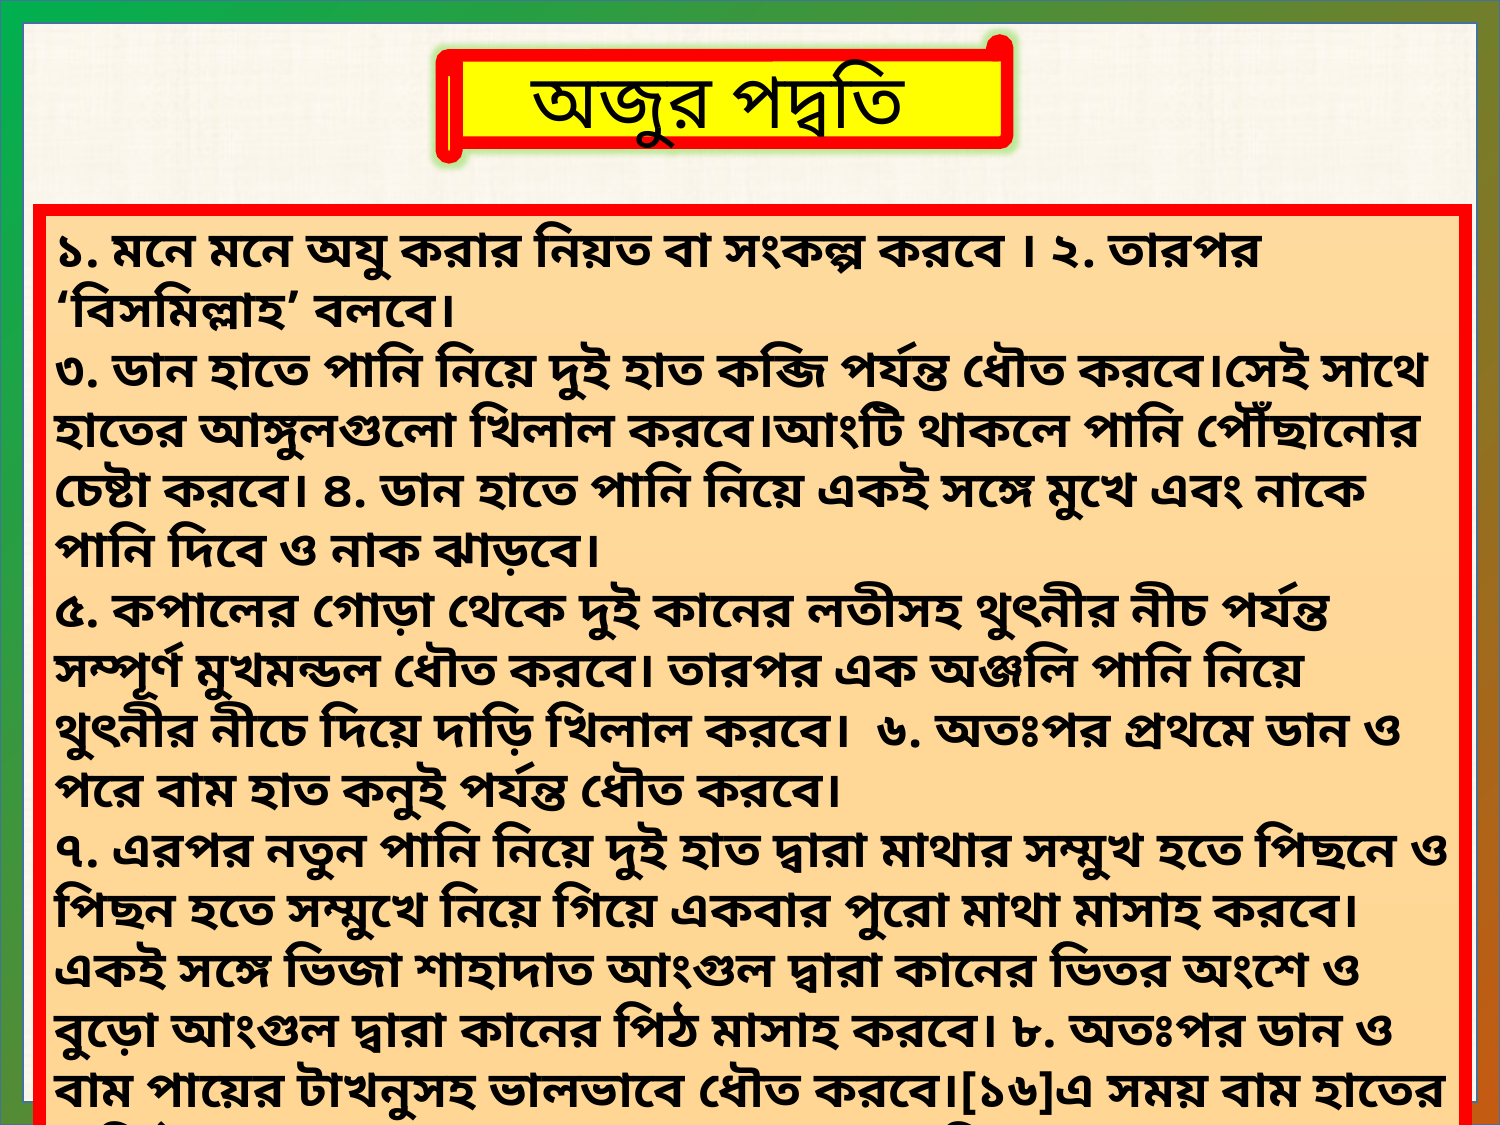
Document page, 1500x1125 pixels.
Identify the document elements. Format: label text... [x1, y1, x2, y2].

text_box অজুর পদ্বতি [440, 39, 1009, 159]
text_box ১. মনে মনে অযু করার নিয়ত বা সংকল্প করবে । ২. তারপর ‘বিসমিল্লাহ’ বলবে। ৩. ডান হাতে পানি নিয়ে দুই হাত কব্জি পর্যন্ত ধৌত করবে।সেই সাথে হাতের আঙ্গুলগুলো খিলাল করবে।আংটি থাকলে পানি পৌঁছানোর চেষ্টা করবে। ৪. ডান হাতে পানি নিয়ে একই সঙ্গে মুখে এবং নাকে পানি দিবে ও নাক ঝাড়বে। ৫. কপালের গোড়া থেকে দুই কানের লতীসহ থুৎনীর নীচ পর্যন্ত সম্পূর্ণ মুখমন্ডল ধৌত করবে। তারপর এক অঞ্জলি পানি নিয়ে থুৎনীর নীচে দিয়ে দাড়ি খিলাল করবে। ৬. অতঃপর প্রথমে ডান ও পরে বাম হাত কনুই পর্যন্ত ধৌত করবে। ৭. এরপর নতুন পানি নিয়ে দুই হাত দ্বারা মাথার সম্মুখ হতে পিছনে ও পিছন হতে সম্মুখে নিয়ে গিয়ে একবার পুরো মাথা মাসাহ করবে।একই সঙ্গে ভিজা শাহাদাত আংগুল দ্বারা কানের ভিতর অংশে ও বুড়ো আংগুল দ্বারা কানের পিঠ মাসাহ করবে। ৮. অতঃপর ডান ও বাম পায়ের টাখনুসহ ভালভাবে ধৌত করবে।[১৬]এ সময় বাম হাতের কনিষ্ঠা আংগুল দ্বারা পায়ের আংগুল সমূহ খিলাল করবে।৯. ওযূ শেষে বাম হাতে কিছু পানি নিয়ে লজ্জাস্থান বরাবর ছিটিয়ে দিবে। ১০. অতঃপর দু‘আ পাঠ করবে। উল্লেখ্য যে, ওযূর অঙ্গগুলো এক, দুই ও তিনবার ধোয়া যায়। এর বেশী ধোয়া যাবে না [ [39, 209, 1466, 1125]
